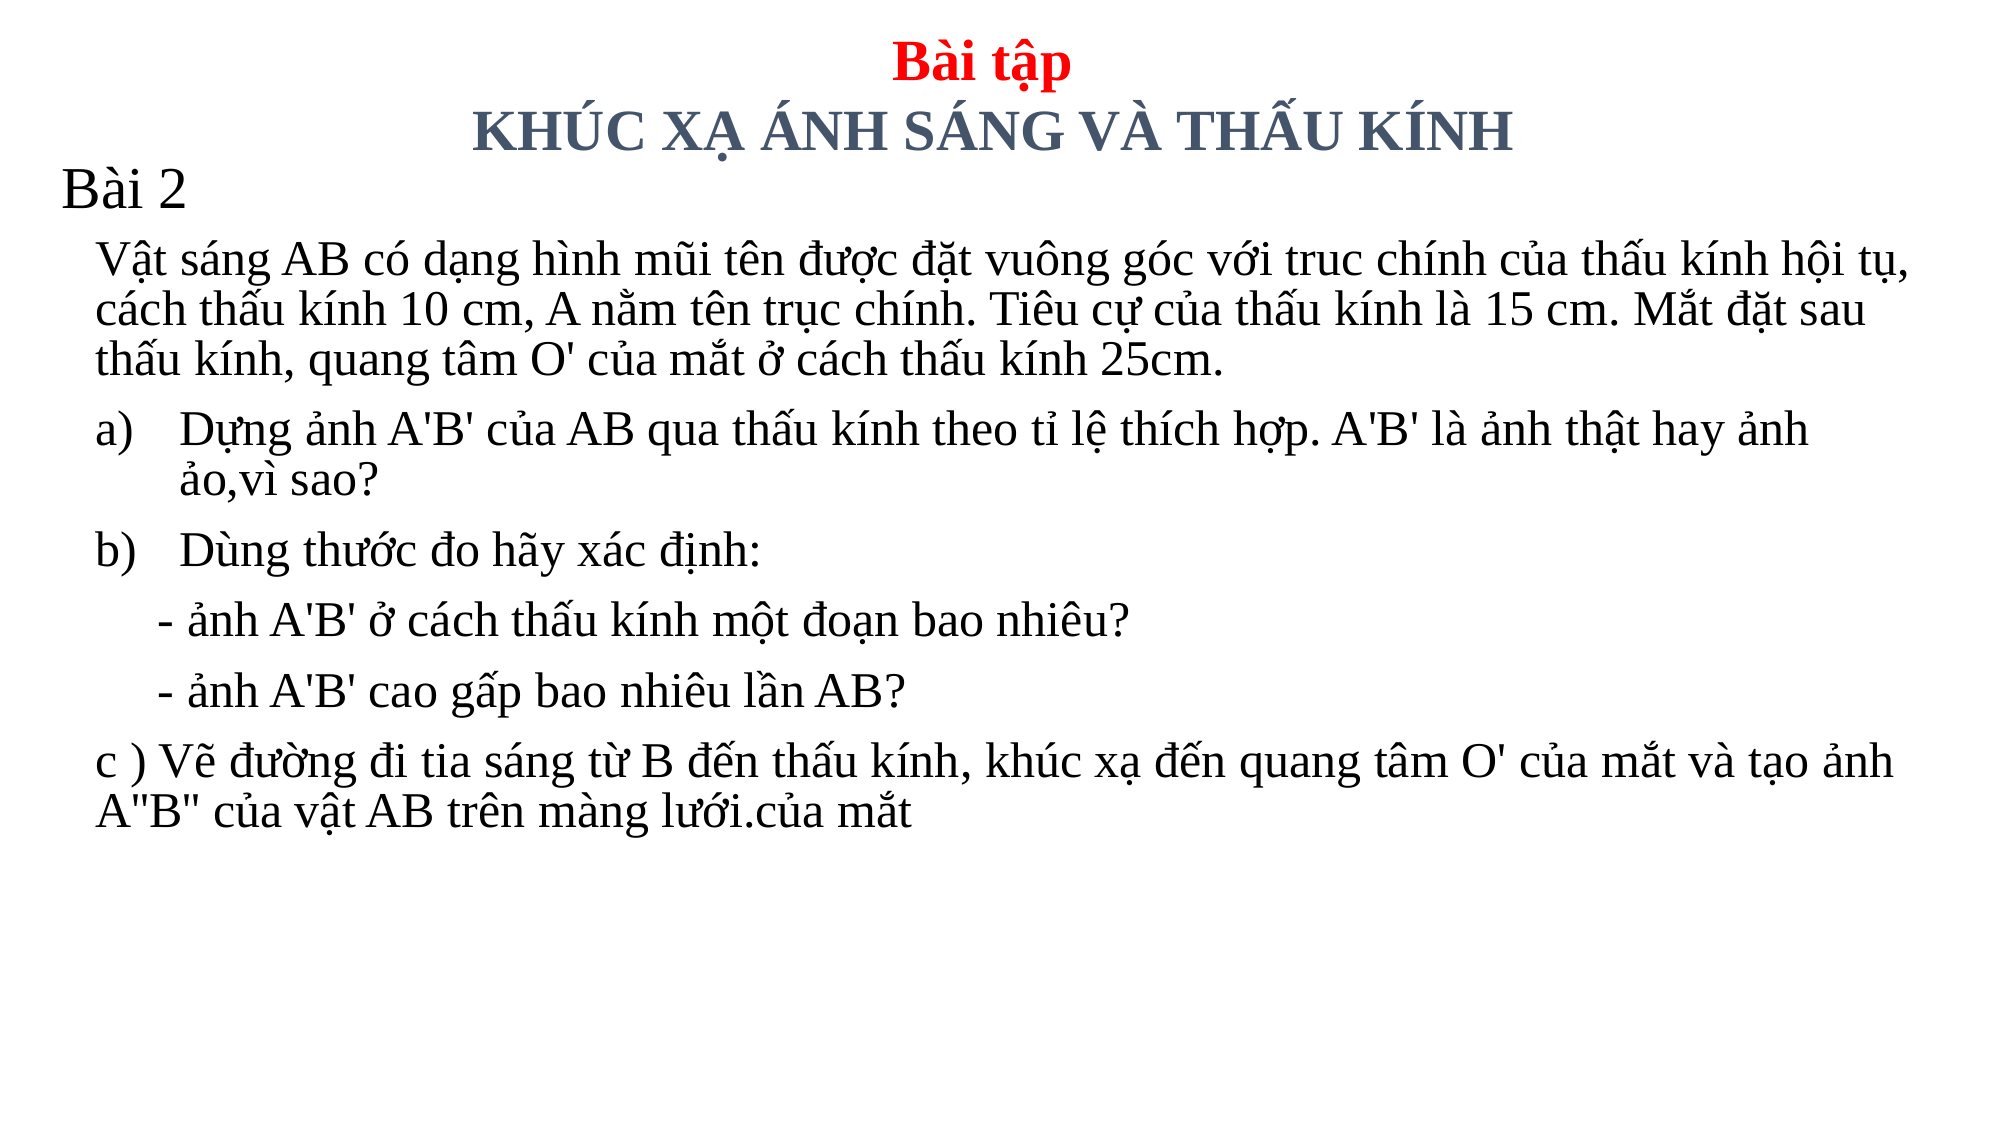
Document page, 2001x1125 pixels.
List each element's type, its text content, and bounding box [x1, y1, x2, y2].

text_box Bài tập KHÚC XẠ ÁNH SÁNG VÀ THẤU KÍNH [457, 14, 1628, 170]
list Vật sáng AB có dạng hình mũi tên được đặt vuông góc với truc chính của thấu kính hội tụ, cách thấu kính 10 cm, A nằm tên trục chính. Tiêu cự của thấu kính là 15 cm. Mắt đặt sau thấu kính, quang tâm O' của mắt ở cách thấu kính 25cm. Dựng ảnh A'B' của AB qua thấu kính theo tỉ lệ thích hợp. A'B' là ảnh thật hay ảnh ảo,vì sao? Dùng thước đo hãy xác định: - ảnh A'B' ở cách thấu kính một đoạn bao nhiêu? - ảnh A'B' cao gấp bao nhiêu lần AB? c ) Vẽ đường đi tia sáng từ B đến thấu kính, khúc xạ đến quang tâm O' của mắt và tạo ảnh A''B'' của vật AB trên màng lưới.của mắt [80, 228, 1937, 943]
title Bài 2 [46, 154, 246, 229]
